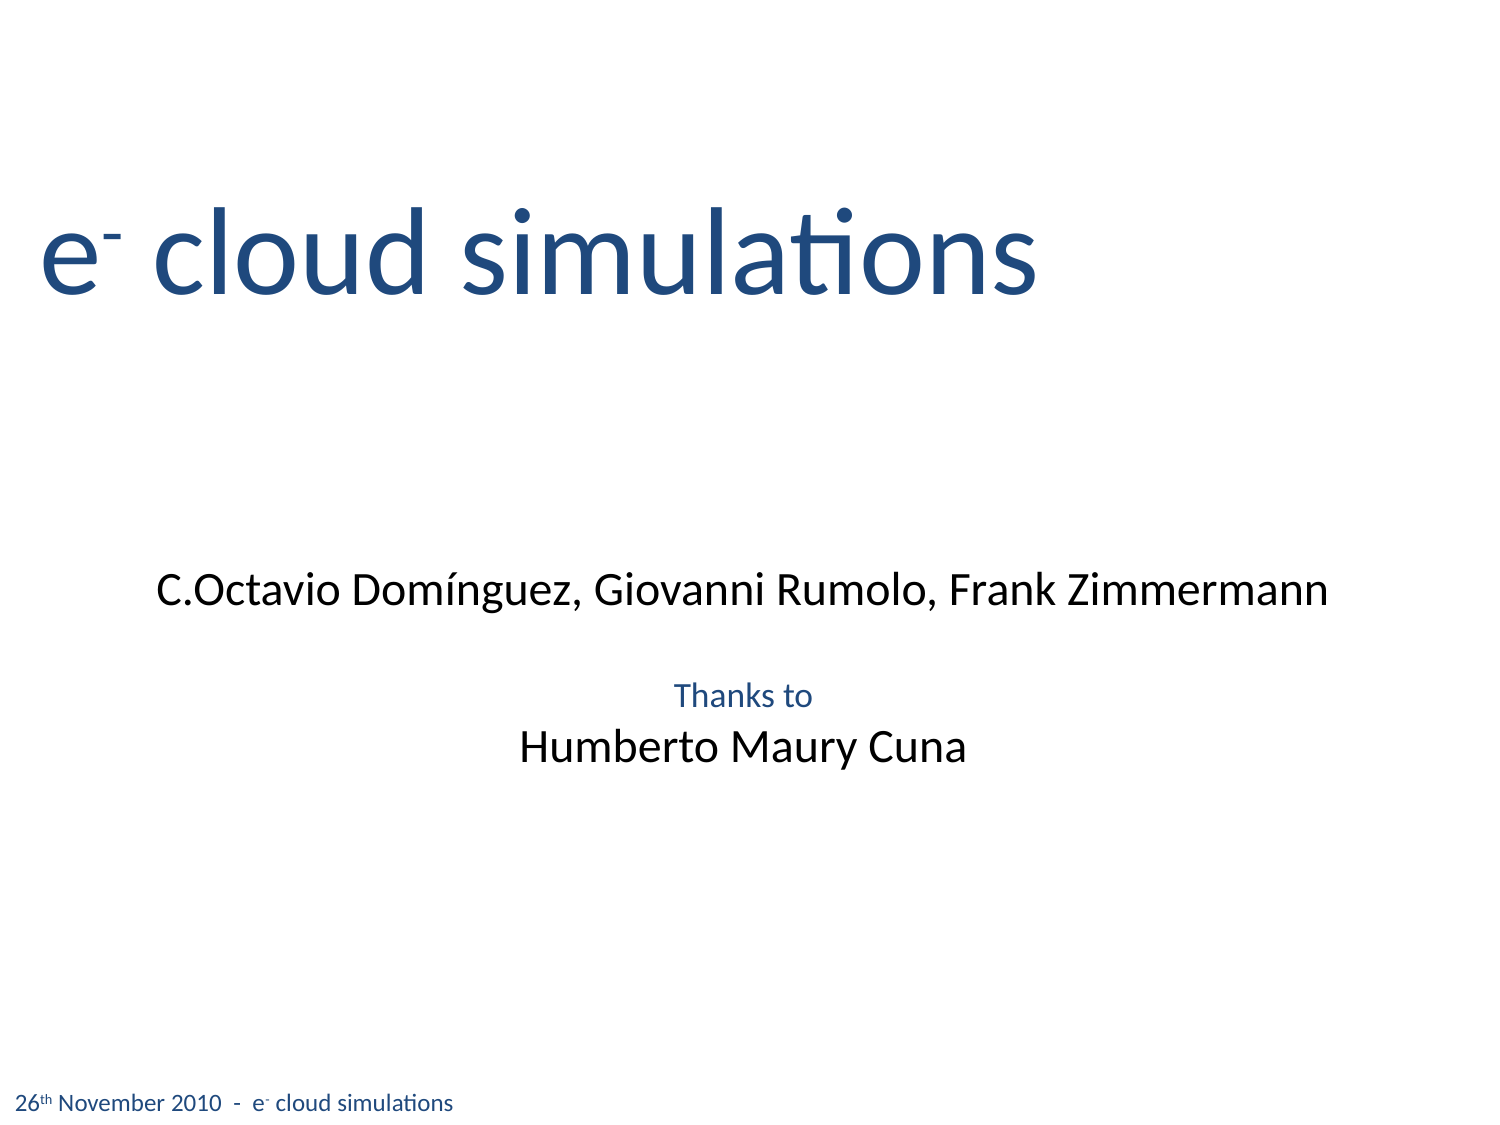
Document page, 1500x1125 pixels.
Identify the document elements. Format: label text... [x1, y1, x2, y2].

text_box e- cloud simulations [24, 162, 1463, 328]
text_box 26th November 2010 - e- cloud simulations [0, 1079, 1413, 1125]
text_box C.Octavio Domínguez, Giovanni Rumolo, Frank Zimmermann Thanks to Humberto Maury Cuna [62, 549, 1425, 780]
